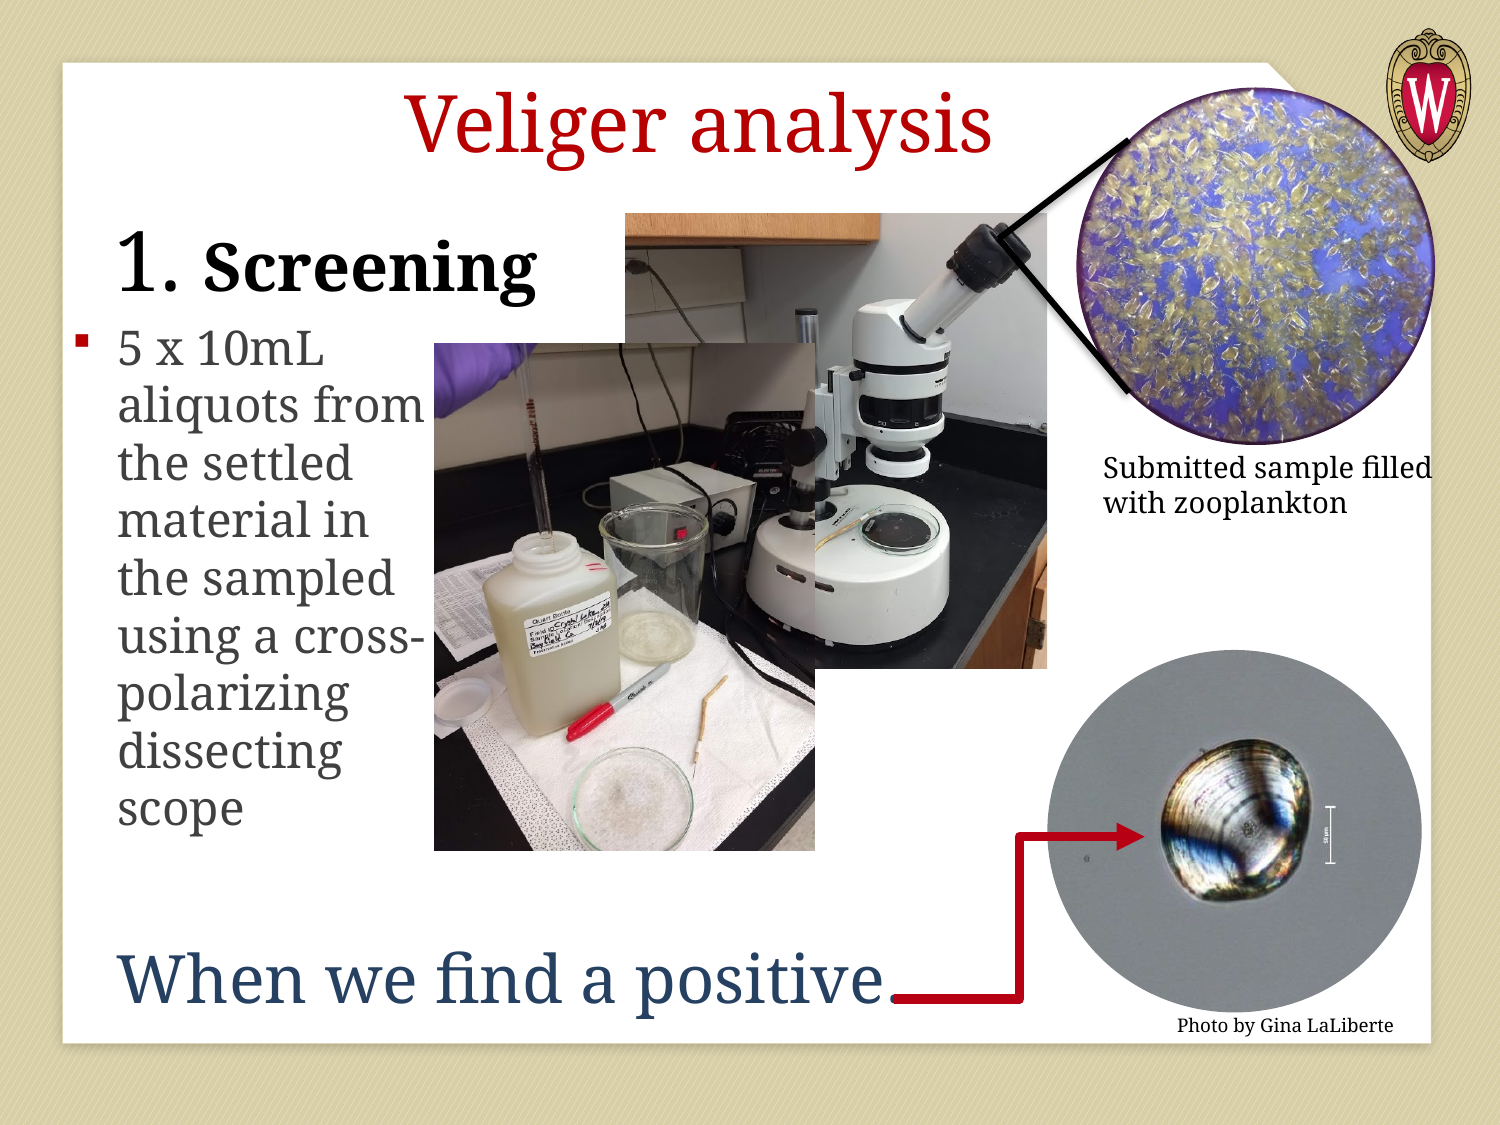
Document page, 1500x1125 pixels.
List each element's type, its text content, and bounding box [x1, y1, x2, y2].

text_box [894, 836, 1145, 1000]
text_box 1. Screening [78, 201, 625, 316]
text_box Photo by Gina LaLiberte [1162, 1006, 1436, 1044]
list 5 x 10mL aliquots from the settled material in the sampled using a cross-polarizing dissecting scope [0, 317, 435, 934]
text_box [998, 245, 1130, 393]
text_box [998, 139, 1130, 240]
picture [1076, 11, 1494, 446]
title Veliger analysis [351, 73, 1048, 176]
text_box When we find a positive… [101, 929, 965, 1024]
text_box Submitted sample filled with zooplankton [1088, 442, 1462, 527]
picture [433, 212, 1422, 1013]
